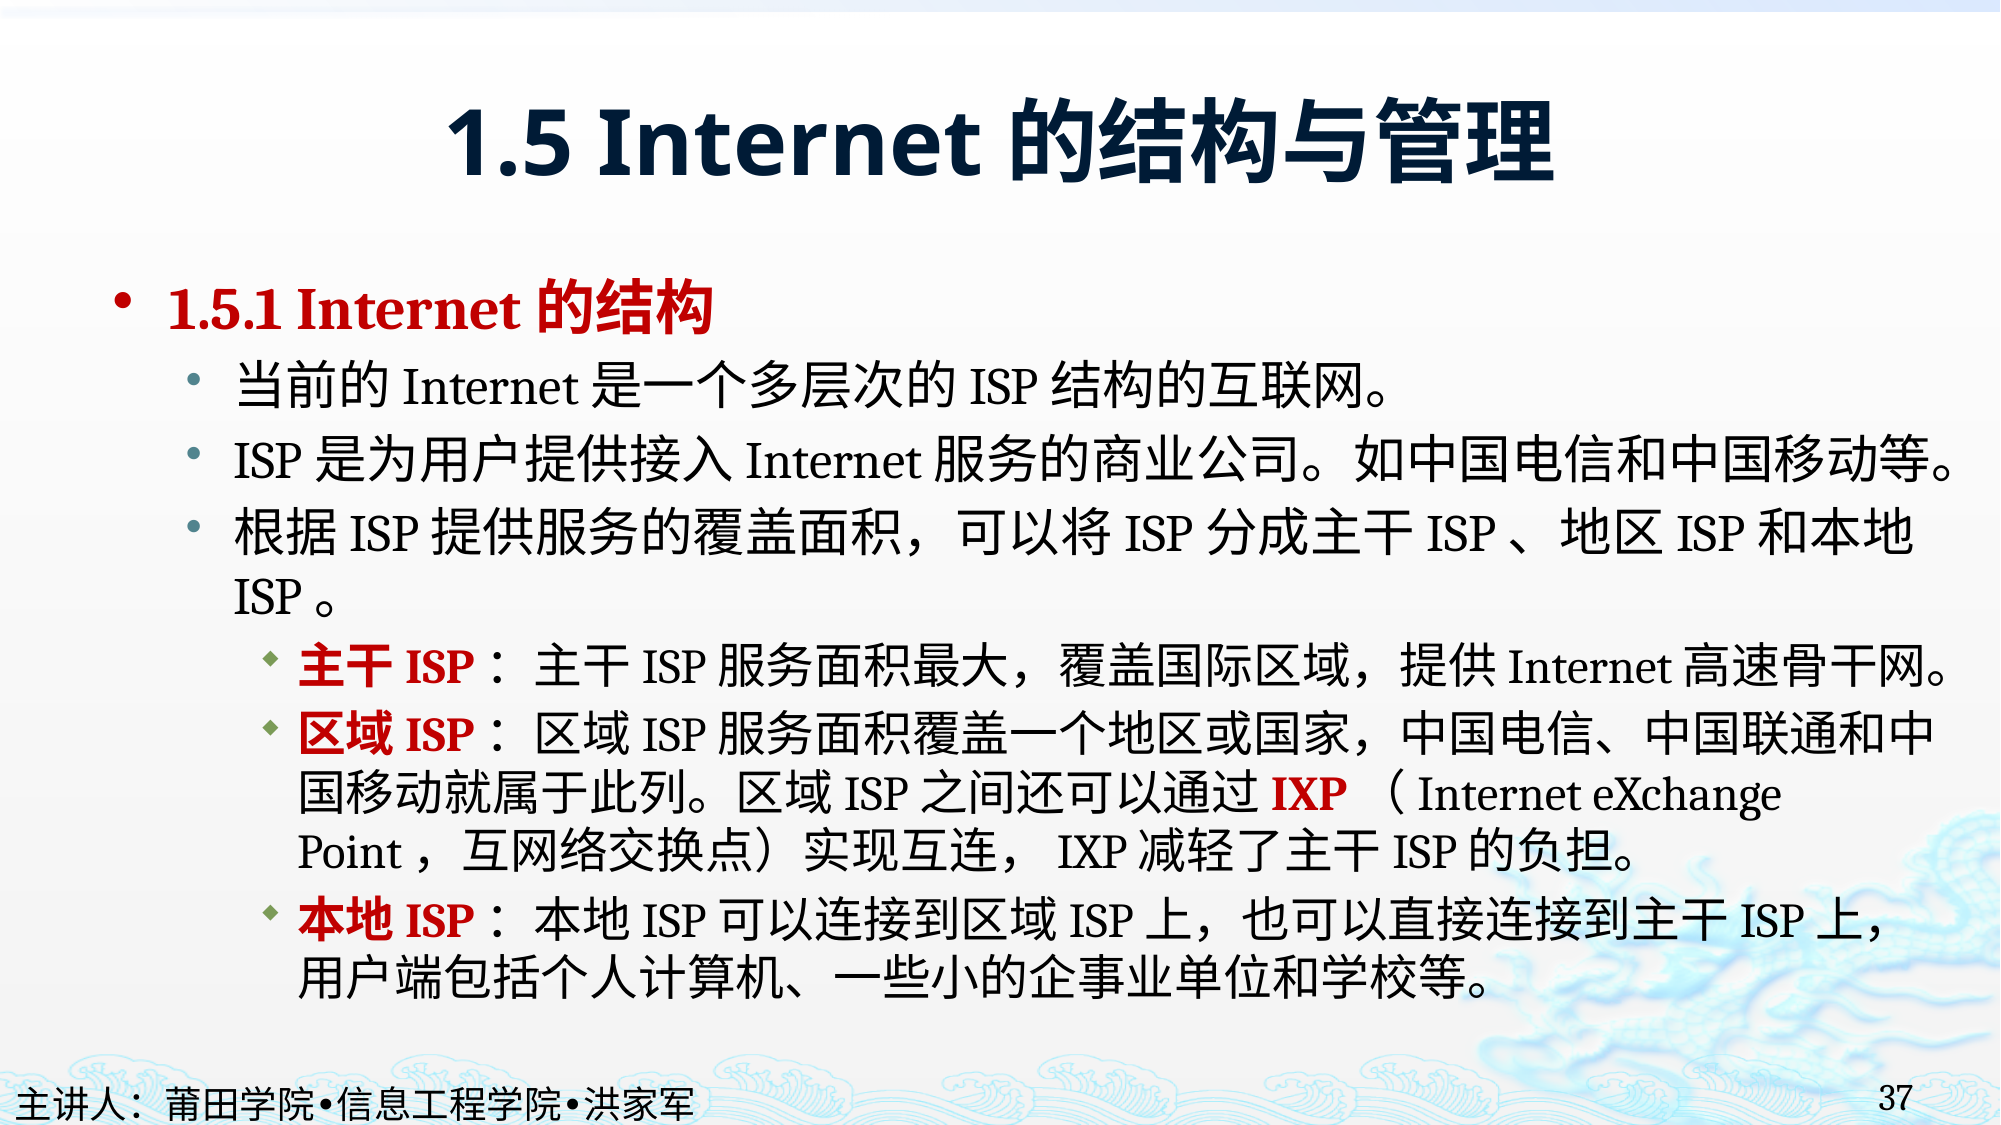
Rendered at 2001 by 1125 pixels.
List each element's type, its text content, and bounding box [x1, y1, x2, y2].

list 1.5.1 Internet的结构 当前的Internet是一个多层次的ISP结构的互联网。 ISP是为用户提供接入Internet服务的商业公司。如中国电信和中国移动等。 根据ISP提供服务的覆盖面积，可以将ISP分成主干ISP、地区ISP和本地ISP。 主干ISP：主干ISP服务面积最大，覆盖国际区域，提供Internet高速骨干网。 区域ISP：区域ISP服务面积覆盖一个地区或国家，中国电信、中国联通和中国移动就属于此列。区域ISP之间还可以通过IXP（Internet eXchange Point，互网络交换点）实现互连，IXP减轻了主干ISP的负担。 本地ISP：本地ISP可以连接到区域ISP上，也可以直接连接到主干ISP上，用户端包括个人计算机、一些小的企事业单位和学校等。 [99, 262, 1953, 1108]
slide_number 37 [1863, 1065, 2000, 1125]
footer 主讲人：莆田学院•信息工程学院•洪家军 [0, 1073, 746, 1125]
title 1.5 Internet的结构与管理 [99, 45, 1900, 233]
